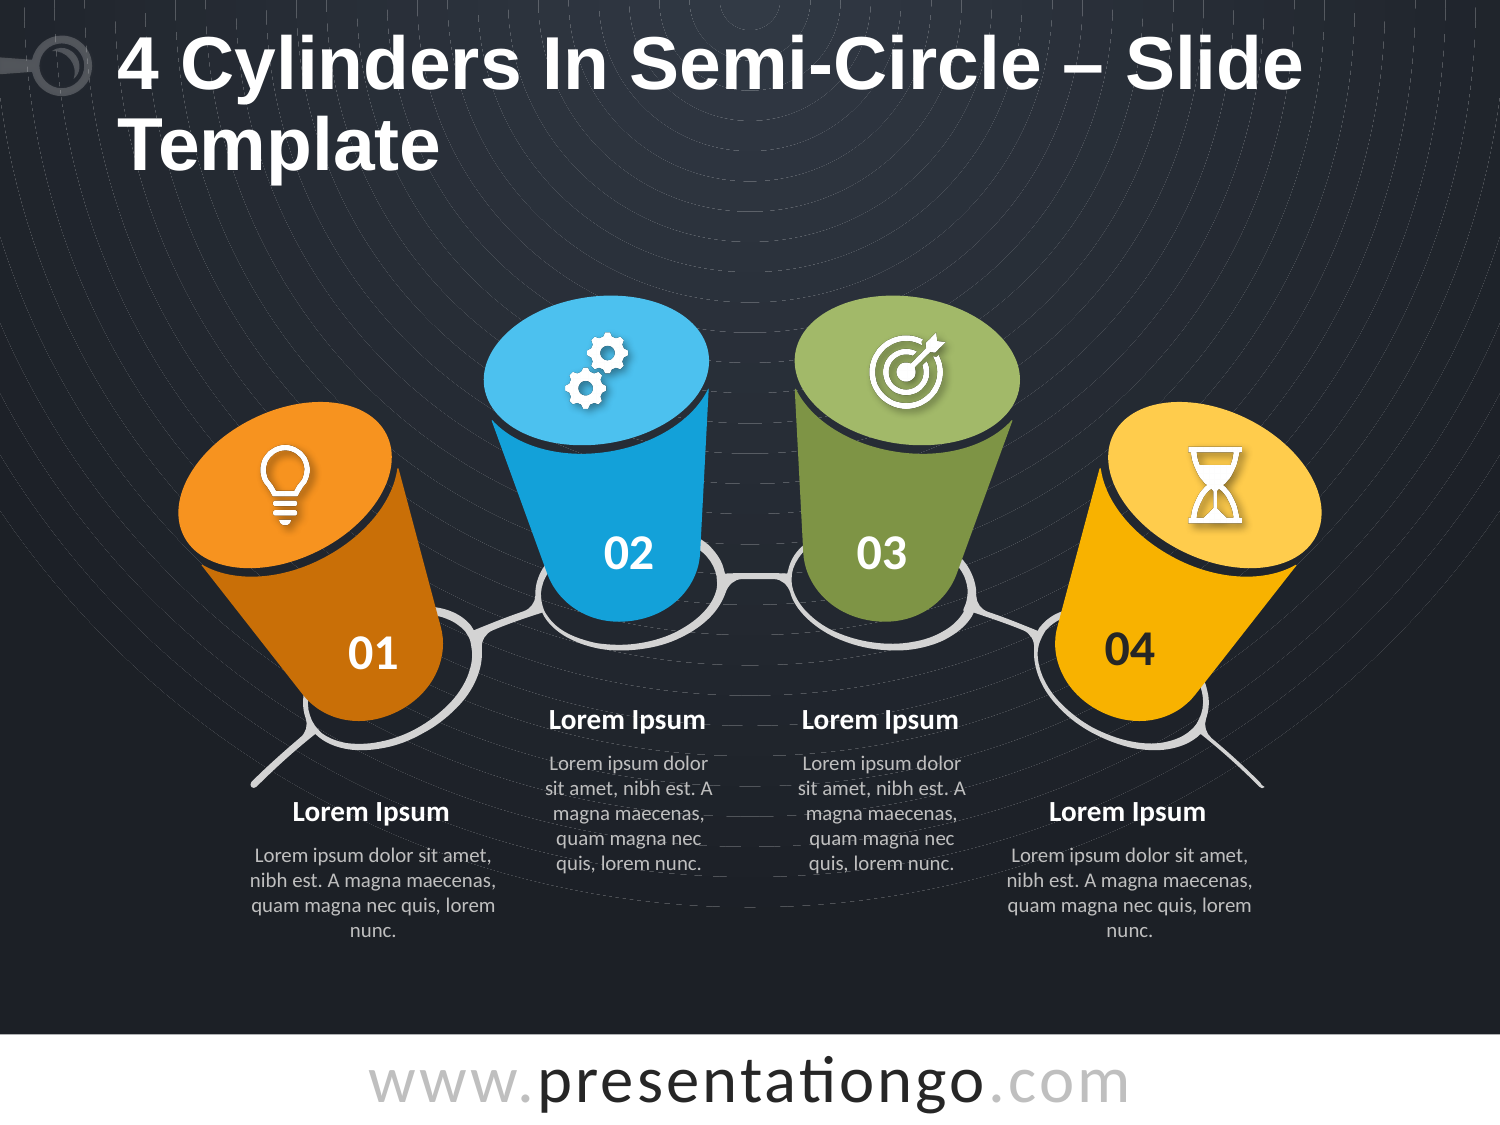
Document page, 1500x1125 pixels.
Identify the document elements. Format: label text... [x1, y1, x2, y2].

text_box 02 [580, 511, 677, 587]
text_box [1108, 401, 1322, 569]
text_box 04 [1081, 608, 1178, 683]
text_box [491, 388, 709, 622]
text_box [201, 468, 444, 722]
text_box [178, 401, 392, 569]
picture [239, 439, 331, 531]
text_box [483, 295, 710, 446]
text_box [794, 388, 1013, 622]
text_box [1055, 468, 1297, 722]
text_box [793, 692, 971, 884]
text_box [540, 692, 718, 884]
title 4 Cylinders In Semi-Circle – Slide Template [103, 17, 1500, 139]
text_box [250, 539, 1265, 789]
picture [1169, 439, 1261, 531]
text_box 01 [325, 611, 422, 687]
text_box [794, 295, 1021, 446]
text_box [1005, 784, 1255, 951]
picture [550, 324, 643, 417]
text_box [248, 784, 498, 951]
text_box 03 [833, 511, 930, 587]
picture [861, 324, 954, 417]
